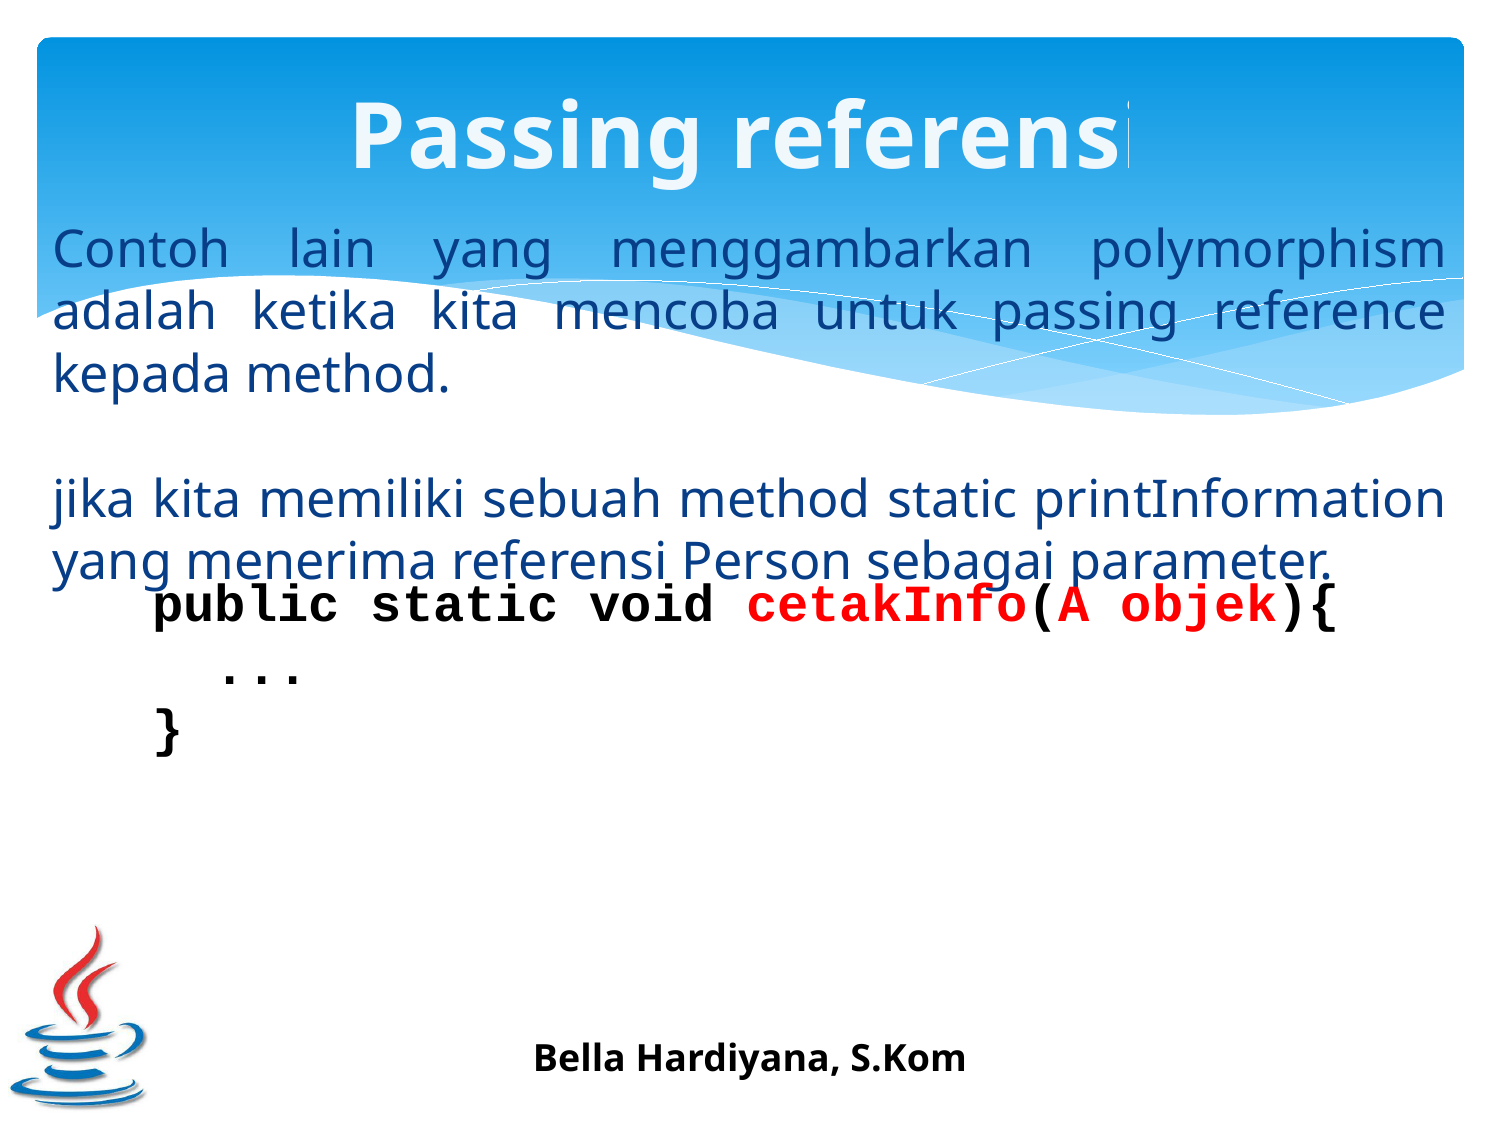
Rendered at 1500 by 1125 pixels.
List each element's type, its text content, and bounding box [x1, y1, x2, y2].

text_box public static void cetakInfo(A objek){ ... } [137, 562, 1363, 765]
picture [8, 924, 151, 1113]
text_box Contoh lain yang menggambarkan polymorphism adalah ketika kita mencoba untuk passing reference kepada method. jika kita memiliki sebuah method static printInformation yang menerima referensi Person sebagai parameter. [37, 207, 1463, 598]
title Passing referensi [75, 55, 1425, 208]
